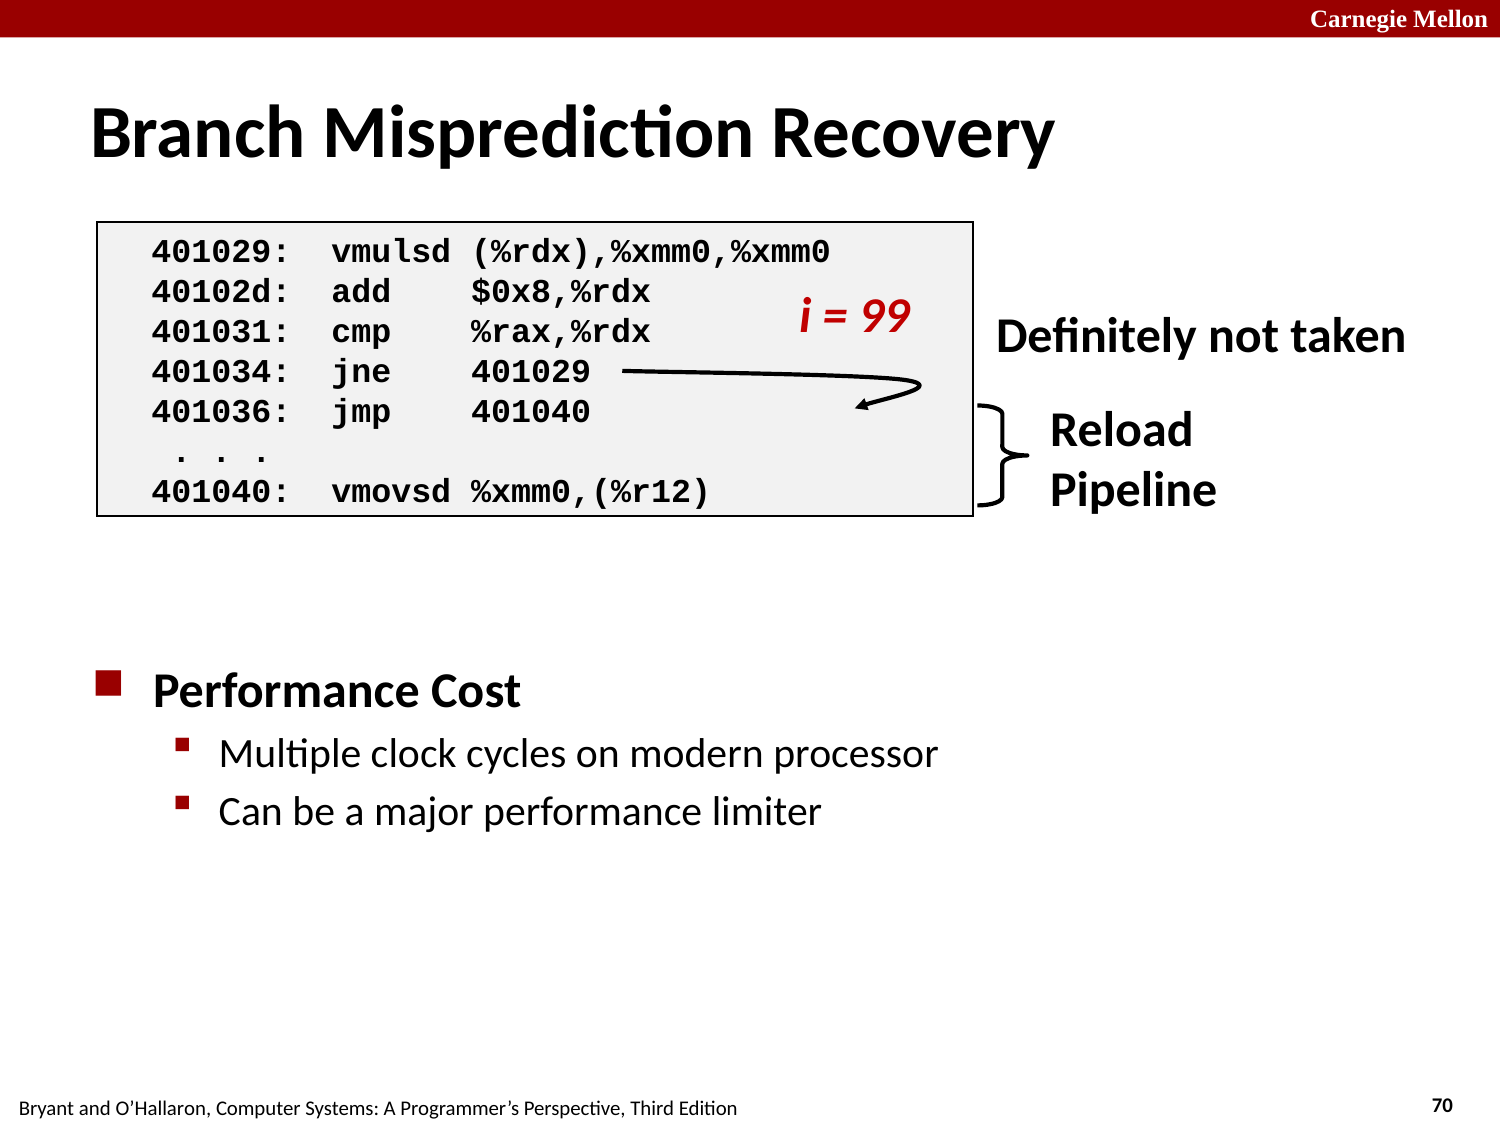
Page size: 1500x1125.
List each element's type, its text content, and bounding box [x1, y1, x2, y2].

title Branch Misprediction Recovery [74, 80, 1315, 176]
text_box 401029: vmulsd (%rdx),%xmm0,%xmm0 40102d: add $0x8,%rdx 401031: cmp %rax,%rdx 401034: jne 401029 401036: jmp 401040 . . . 401040: vmovsd %xmm0,(%r12) [96, 222, 973, 516]
text_box [622, 370, 920, 411]
text_box Reload Pipeline [1035, 388, 1233, 524]
list Performance Cost Multiple clock cycles on modern processor Can be a major performance limiter [81, 649, 1396, 875]
text_box Definitely not taken [981, 294, 1422, 370]
text_box i = 99 [784, 274, 925, 350]
text_box [977, 405, 1028, 506]
